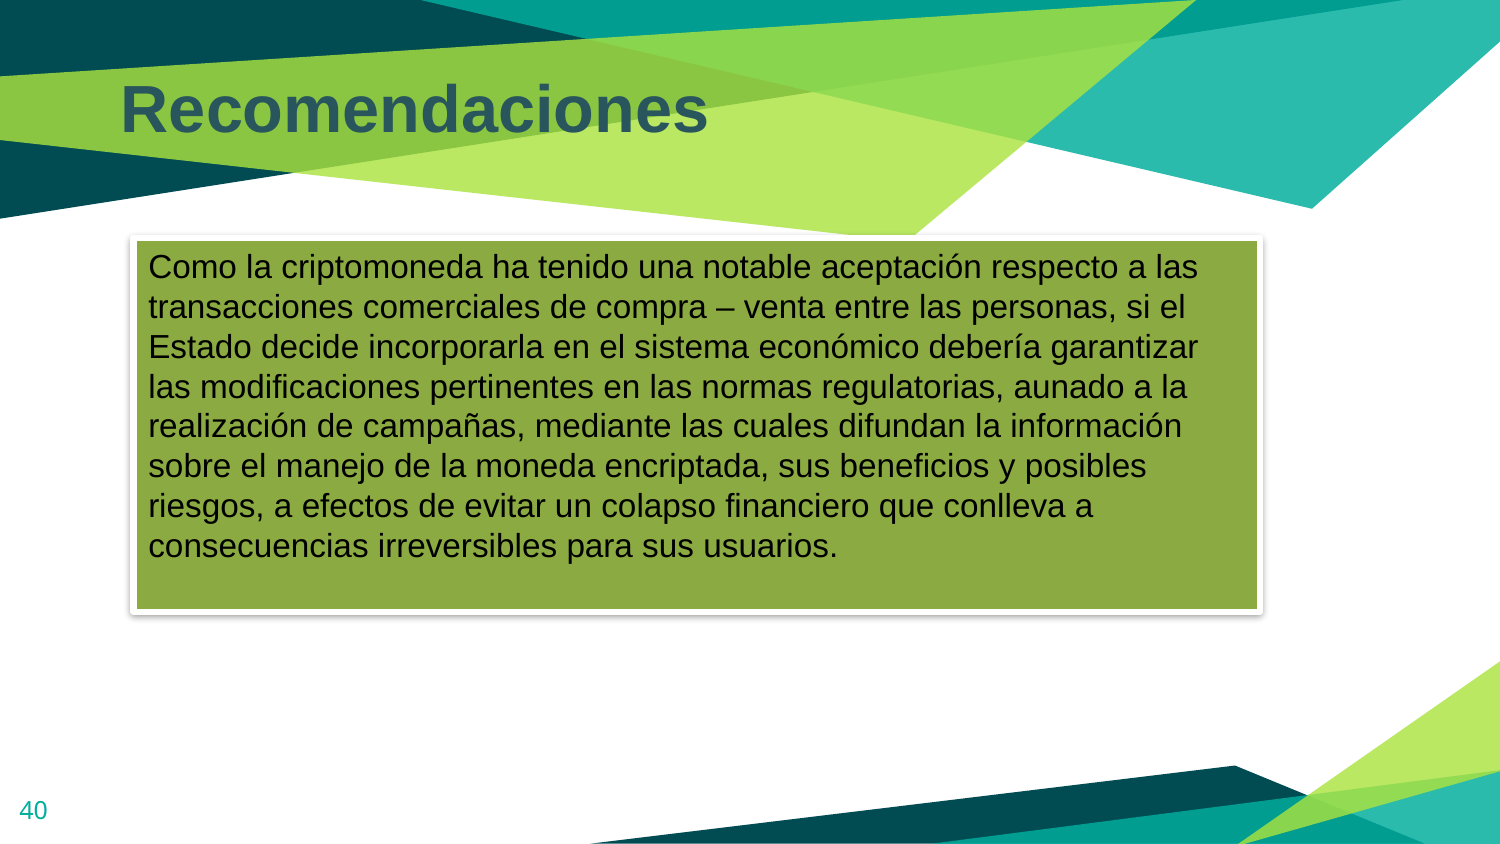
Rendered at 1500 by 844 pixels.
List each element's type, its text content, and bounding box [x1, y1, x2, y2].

text_box Recomendaciones [106, 58, 1286, 154]
text_box Como la criptomoneda ha tenido una notable aceptación respecto a las transacciones comerciales de compra – venta entre las personas, si el Estado decide incorporarla en el sistema económico debería garantizar las modificaciones pertinentes en las normas regulatorias, aunado a la realización de campañas, mediante las cuales difundan la información sobre el manejo de la moneda encriptada, sus beneficios y posibles riesgos, a efectos de evitar un colapso financiero que conlleva a consecuencias irreversibles para sus usuarios. [130, 235, 1263, 615]
slide_number 40 [4, 779, 95, 844]
